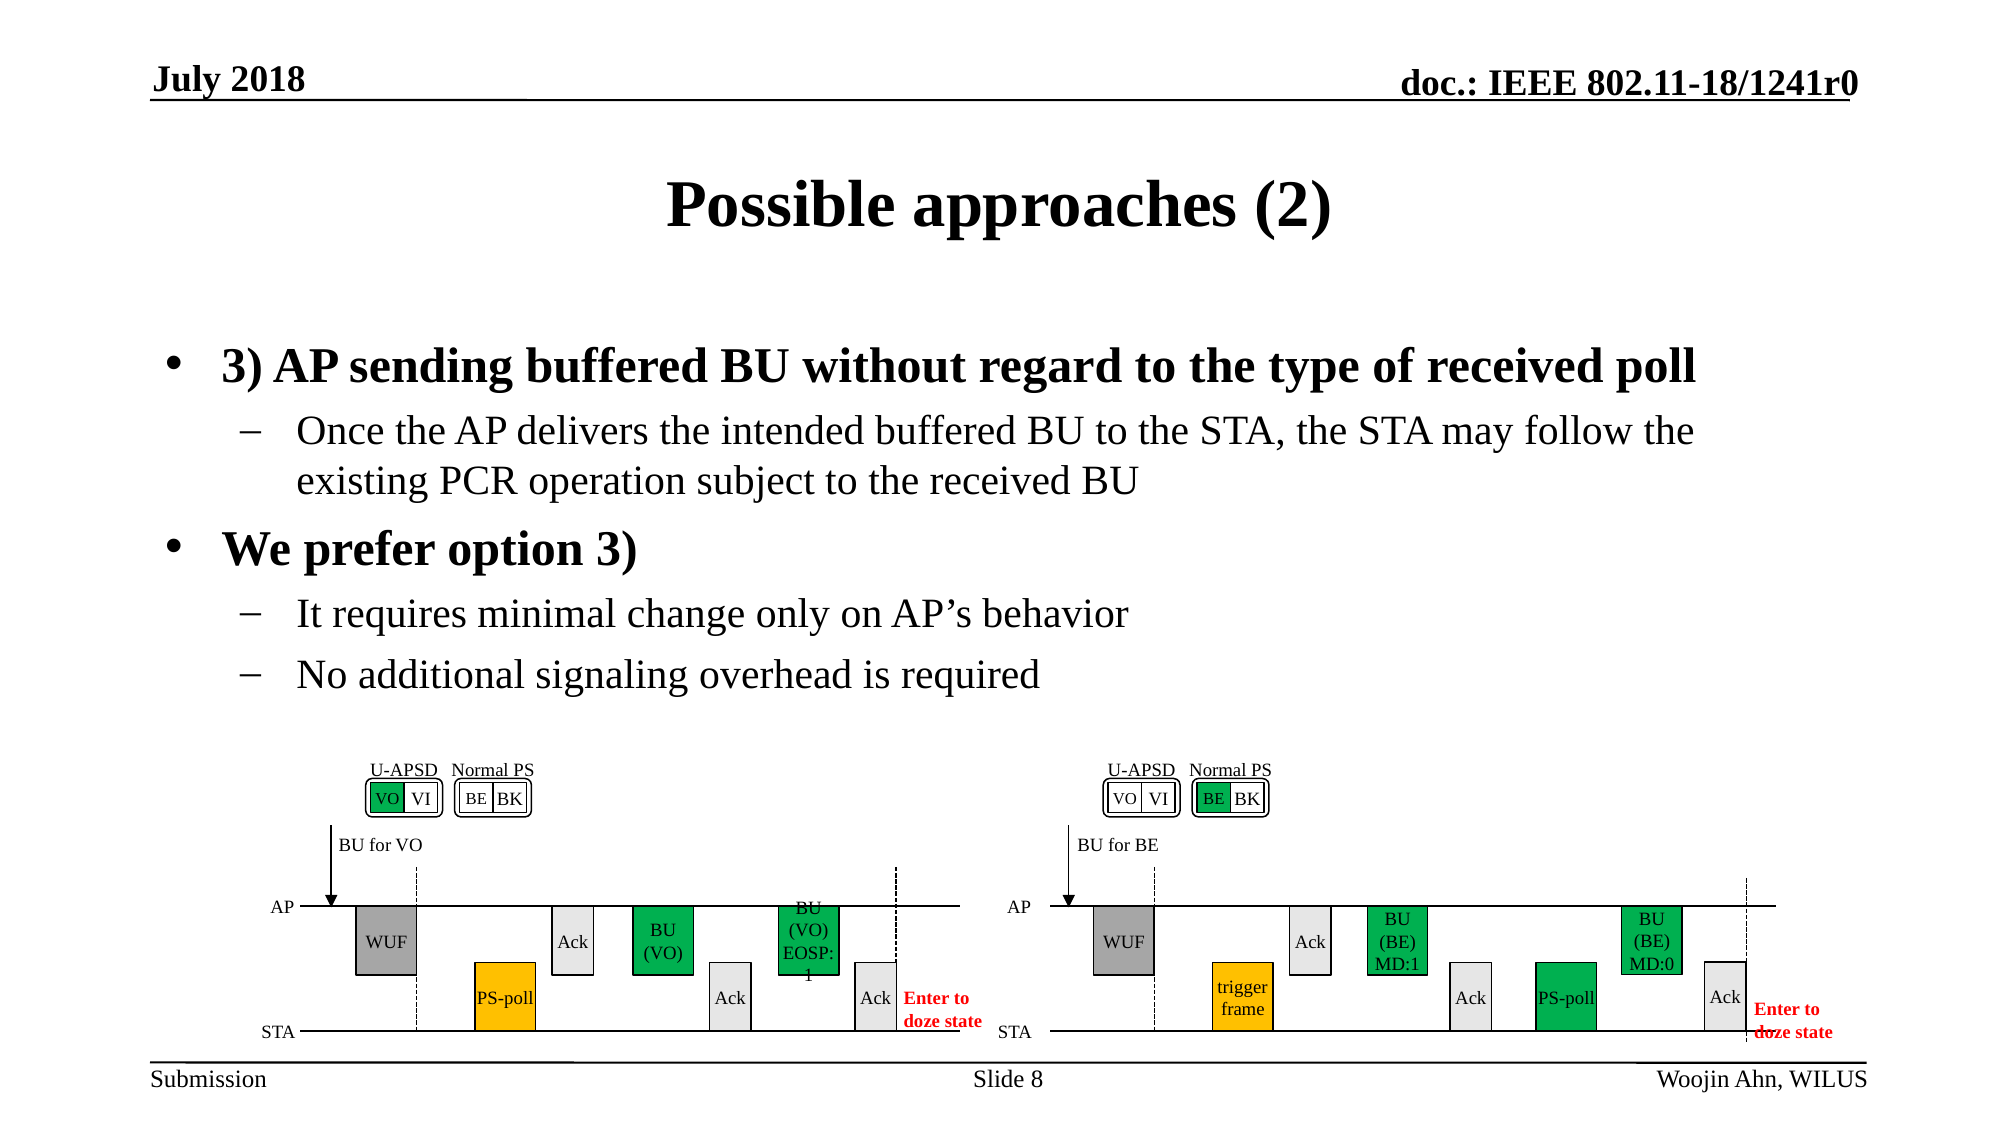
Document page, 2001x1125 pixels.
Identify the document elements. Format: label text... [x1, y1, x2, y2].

text_box BE [1197, 788, 1230, 813]
text_box BU for BE [1070, 825, 1174, 863]
text_box PS-poll [1536, 962, 1597, 1030]
footer Woojin Ahn, WILUS [1171, 1061, 1869, 1093]
text_box VI [404, 788, 438, 813]
text_box Ack [854, 962, 891, 1030]
text_box BU (BE) MD:1 [1367, 915, 1428, 975]
text_box U-APSD [355, 750, 436, 788]
text_box BK [493, 788, 527, 813]
text_box BU for VO [323, 825, 330, 863]
text_box BU (VO) EOSP:1 [778, 915, 839, 975]
text_box BK [1230, 788, 1264, 813]
text_box [1103, 788, 1181, 817]
slide_number Slide 8 [950, 1061, 1067, 1123]
text_box PS-poll [474, 962, 536, 1030]
text_box AP [255, 887, 310, 925]
text_box Normal PS [1174, 750, 1287, 788]
text_box STA [983, 1012, 1047, 1050]
text_box Enter to doze state [901, 978, 998, 1039]
text_box WUF [1093, 915, 1150, 975]
text_box trigger frame [1212, 962, 1273, 1030]
text_box BE [459, 788, 493, 813]
title Possible approaches (2) [149, 112, 1850, 288]
text_box BU (BE) MD:0 [1621, 915, 1683, 975]
text_box Normal PS [436, 750, 550, 788]
text_box BU (VO) [633, 915, 694, 975]
text_box WUF [356, 915, 412, 975]
text_box VO [370, 788, 404, 813]
text_box [454, 788, 532, 817]
text_box Ack [551, 915, 594, 975]
text_box Ack [1289, 915, 1332, 975]
text_box Ack [1449, 962, 1492, 1030]
text_box U-APSD [1092, 750, 1174, 788]
text_box Ack [1704, 962, 1741, 1030]
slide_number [152, 54, 563, 100]
text_box BU for BE [1062, 825, 1068, 863]
text_box [365, 788, 443, 817]
text_box [1192, 788, 1269, 817]
text_box BU for VO [332, 825, 438, 863]
text_box VO [1108, 788, 1141, 813]
text_box VI [1141, 788, 1176, 813]
list 3) AP sending buffered BU without regard to the type of received poll Once the AP delivers the intended buffered BU to the STA, the STA may follow the existing PCR operation subject to the received BU We prefer option 3) It requires minimal change only on AP’s behavior No additional signaling overhead is required [149, 324, 1850, 745]
text_box AP [992, 887, 1046, 925]
text_box STA [246, 1012, 311, 1050]
text_box Ack [709, 962, 752, 1030]
text_box Enter to doze state [1739, 989, 1848, 1050]
